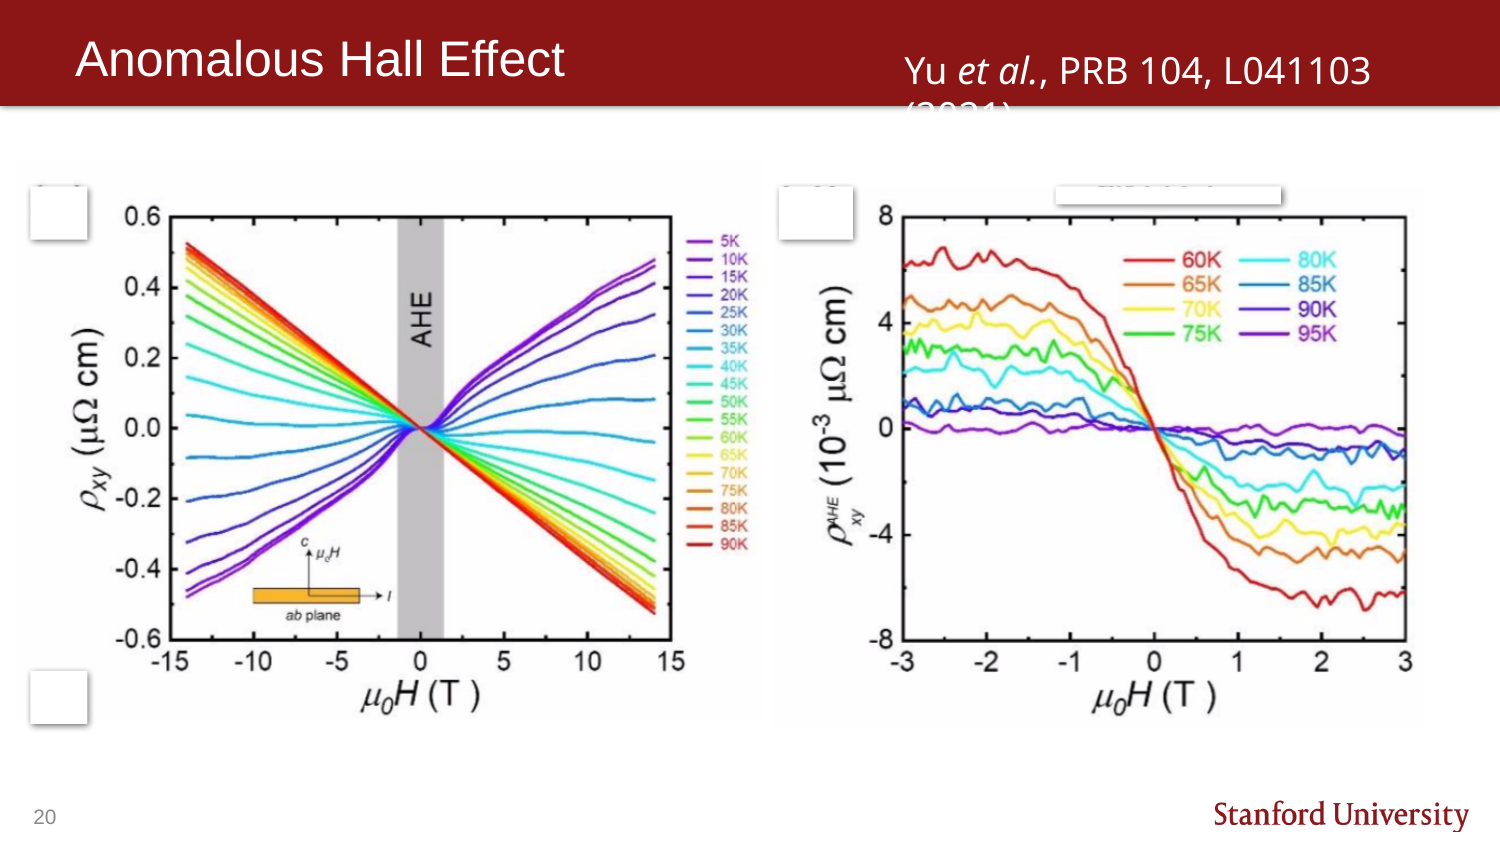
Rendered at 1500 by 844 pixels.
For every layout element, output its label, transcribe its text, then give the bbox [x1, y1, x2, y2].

title Anomalous Hall Effect [75, 13, 1425, 95]
slide_number 20 [7, 793, 83, 839]
text_box Yu et al., PRB 104, L041103 (2021) [889, 39, 1500, 145]
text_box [17, 155, 1426, 733]
